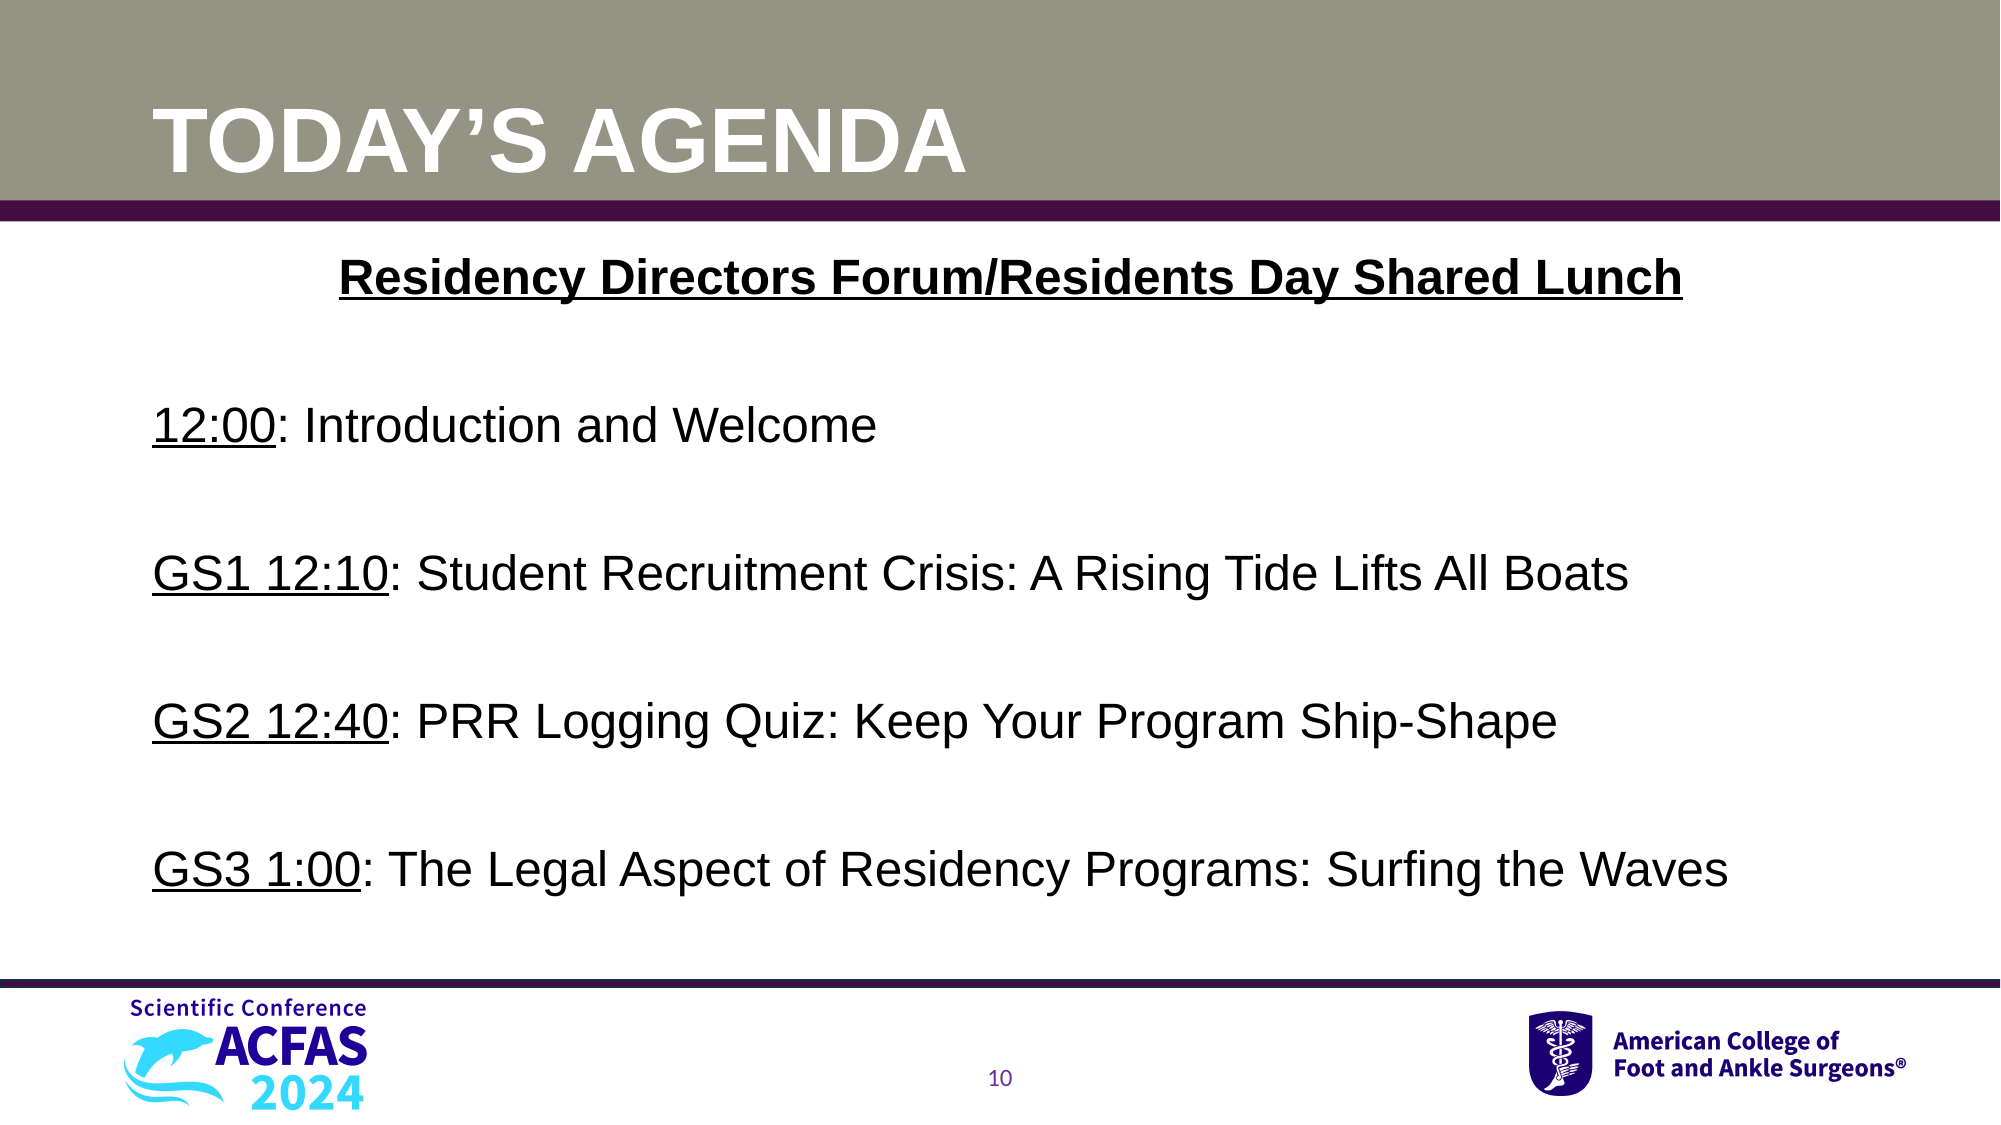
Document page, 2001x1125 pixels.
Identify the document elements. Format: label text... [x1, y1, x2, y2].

picture [1529, 1011, 1906, 1096]
picture [121, 996, 370, 1115]
list Residency Directors Forum/Residents Day Shared Lunch 12:00: Introduction and Welcome GS1 12:10: Student Recruitment Crisis: A Rising Tide Lifts All Boats GS2 12:40: PRR Logging Quiz: Keep Your Program Ship-Shape GS3 1:00: The Legal Aspect of Residency Programs: Surfing the Waves [137, 244, 1885, 910]
title TODAY’S AGENDA [137, 0, 1863, 200]
slide_number 10 [774, 1046, 1225, 1107]
